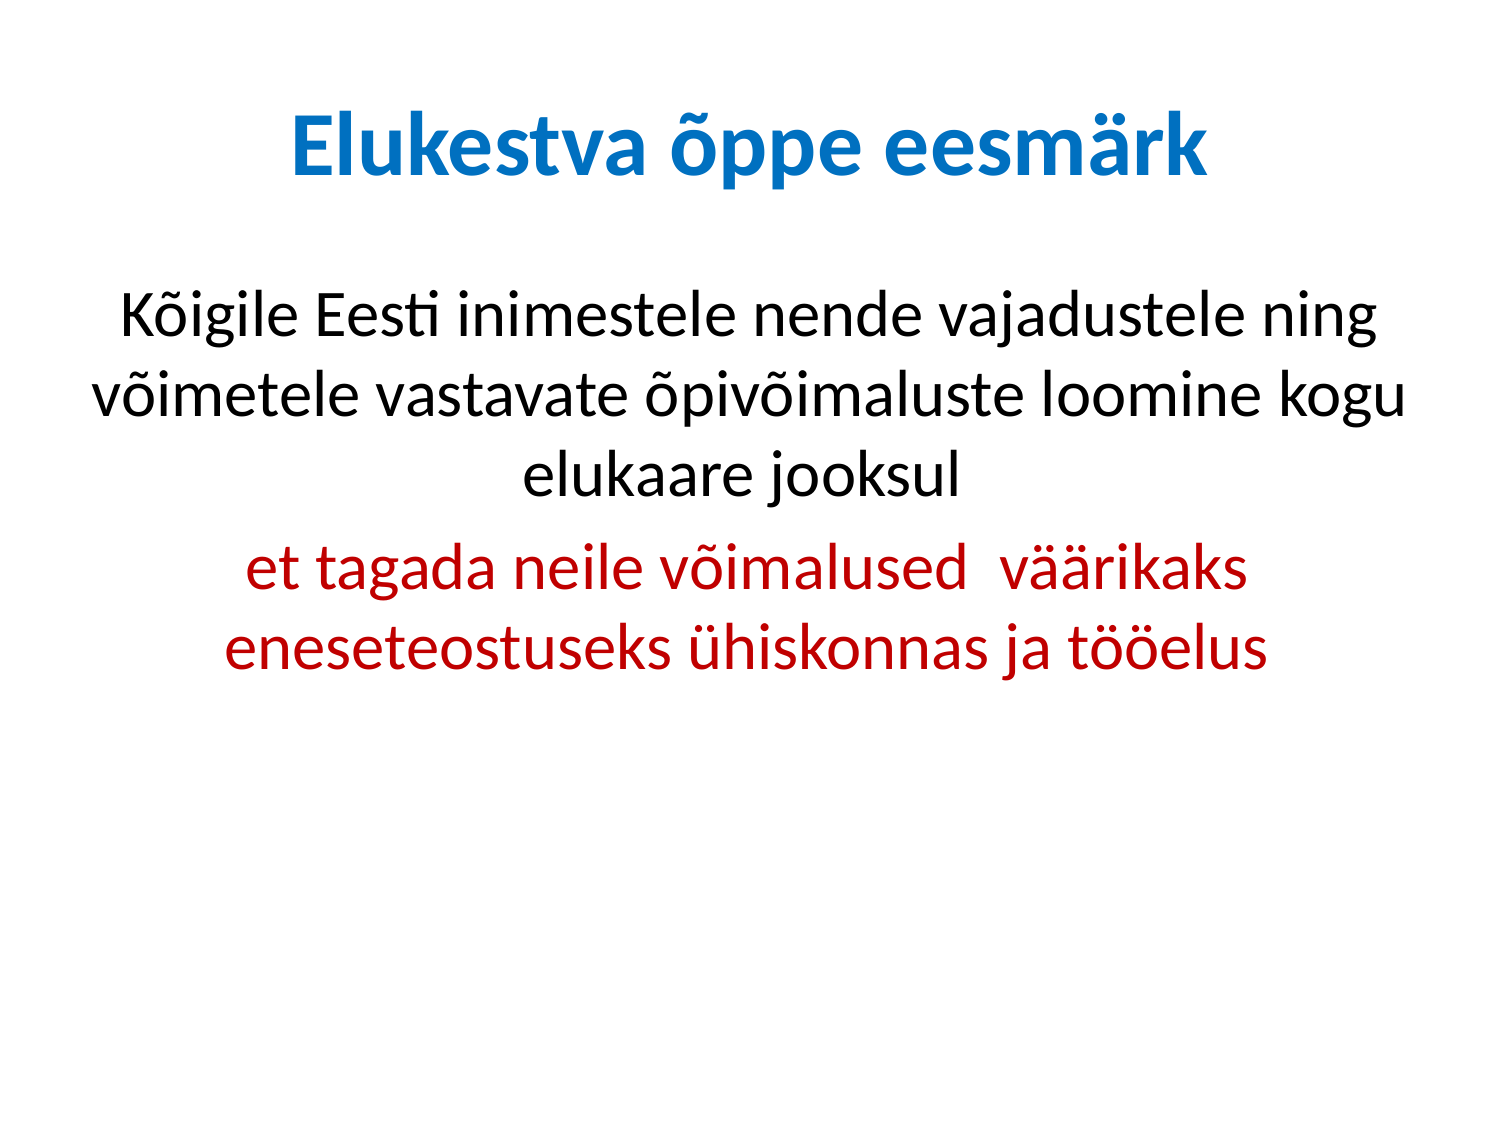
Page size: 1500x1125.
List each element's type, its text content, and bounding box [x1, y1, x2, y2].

title Elukestva õppe eesmärk [75, 45, 1425, 233]
text_box et tagada neile võimalused väärikaks eneseteostuseks ühiskonnas ja tööelus [72, 515, 1422, 1125]
list Kõigile Eesti inimestele nende vajadustele ning võimetele vastavate õpivõimaluste loomine kogu elukaare jooksul [75, 262, 1425, 1005]
